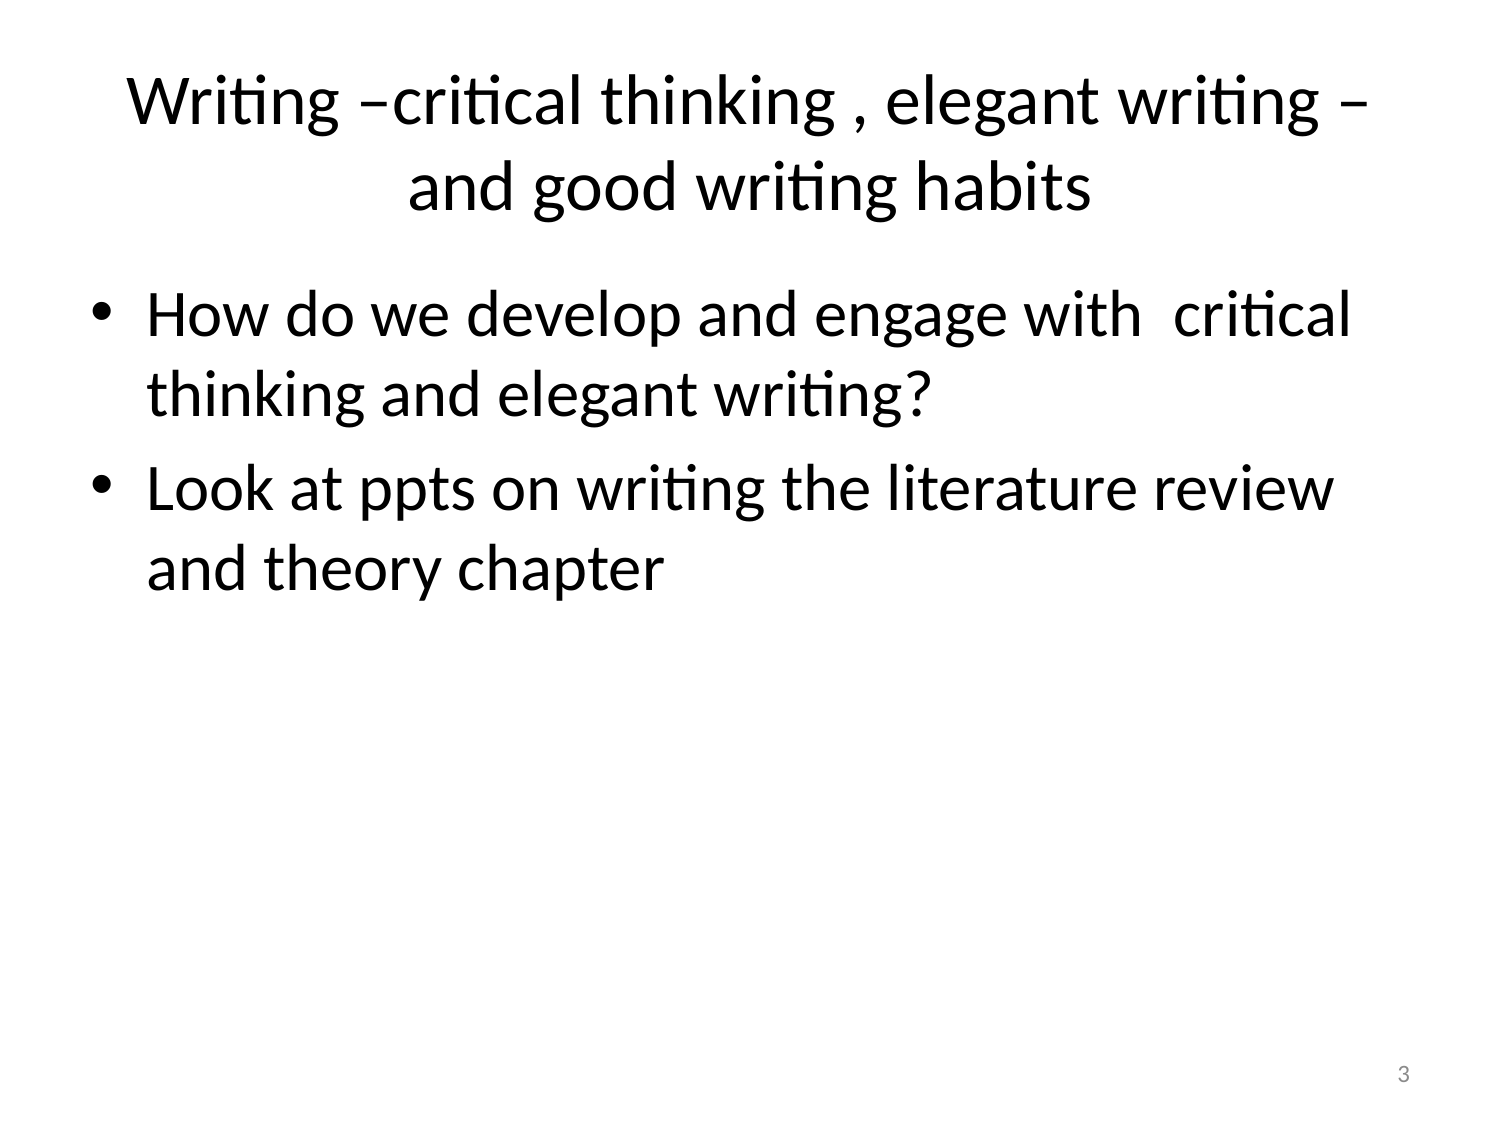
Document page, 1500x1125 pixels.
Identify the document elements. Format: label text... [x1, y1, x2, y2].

list How do we develop and engage with critical thinking and elegant writing? Look at ppts on writing the literature review and theory chapter [75, 262, 1425, 1005]
slide_number 3 [1074, 1042, 1425, 1103]
title Writing –critical thinking , elegant writing – and good writing habits [75, 45, 1425, 233]
